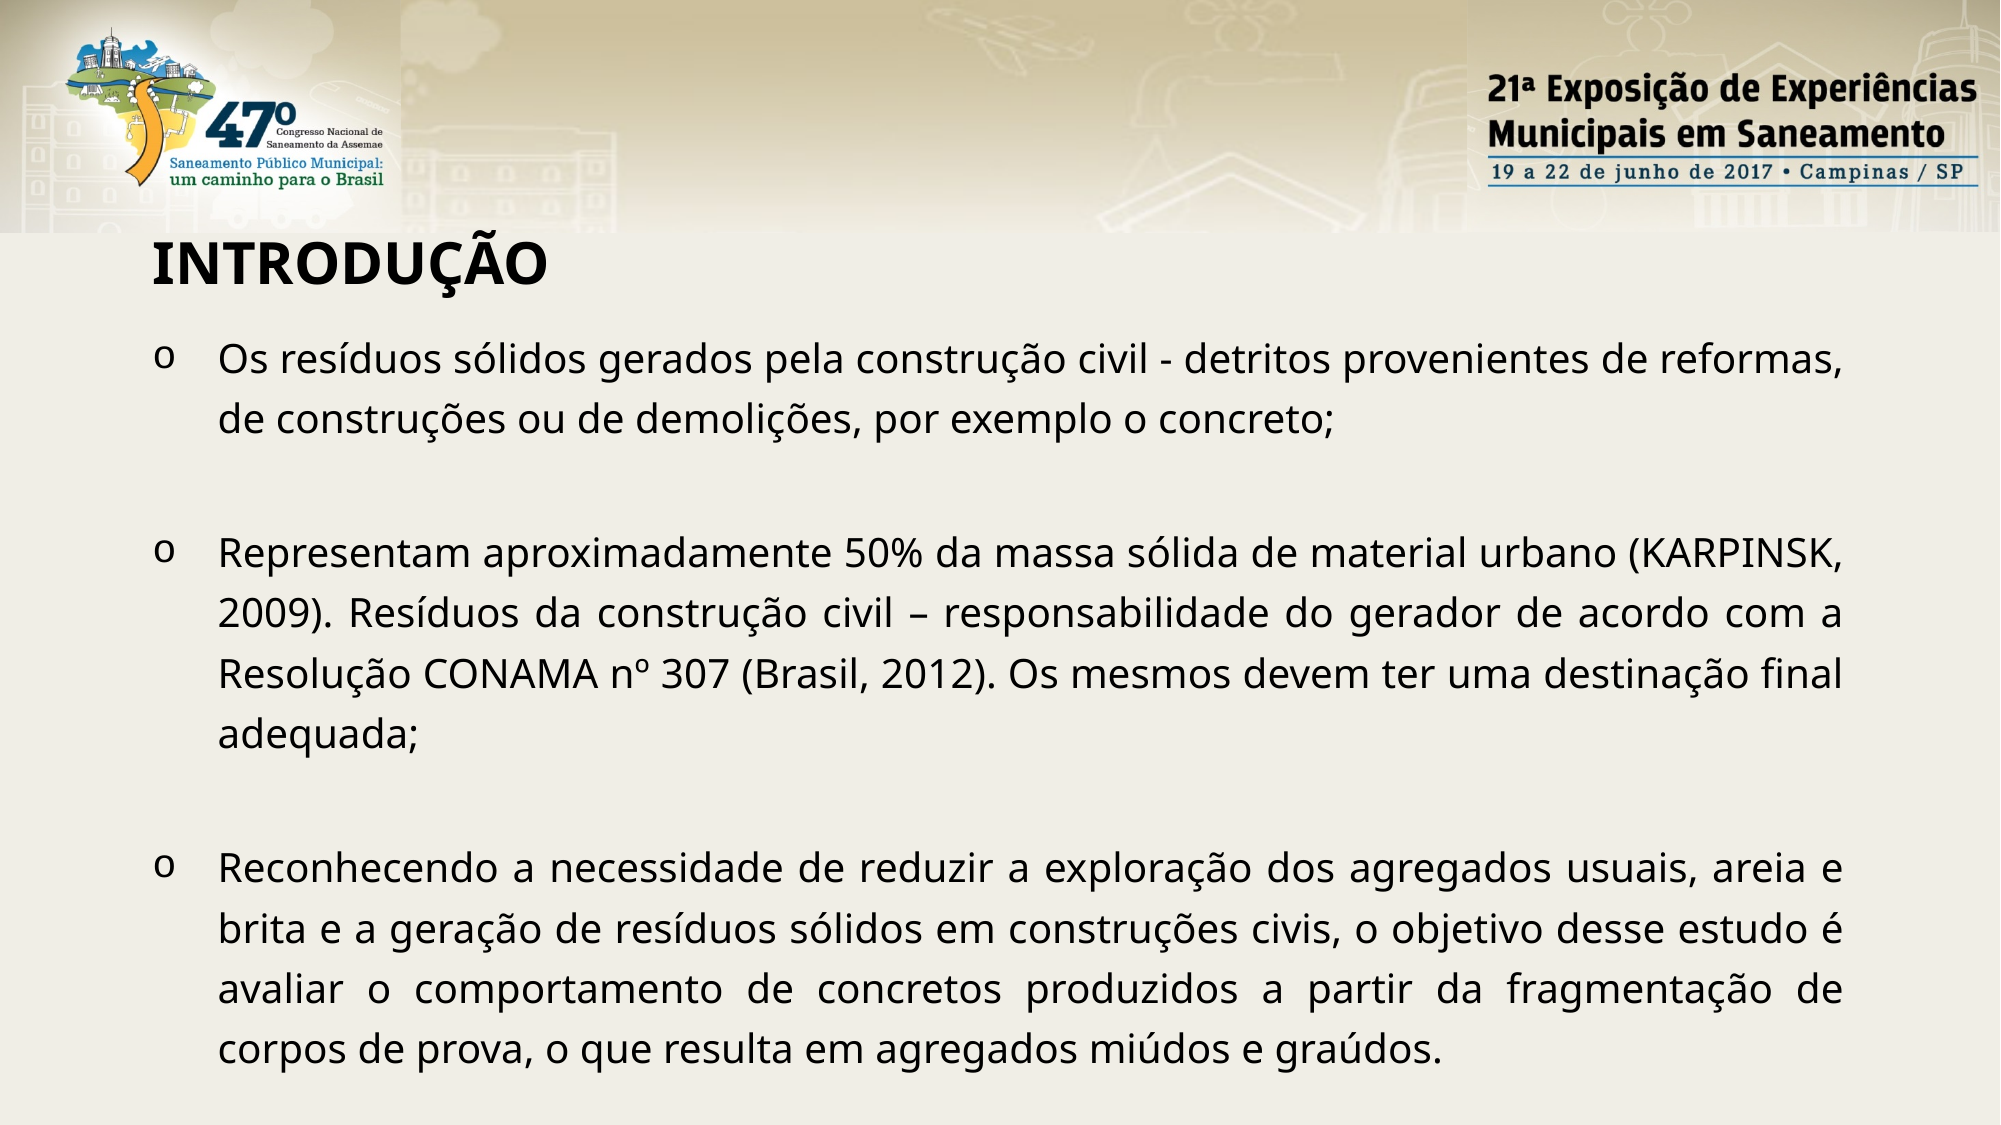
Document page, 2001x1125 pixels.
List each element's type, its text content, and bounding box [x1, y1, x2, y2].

picture [0, 0, 2000, 233]
text_box INTRODUÇÃO [137, 209, 1638, 316]
text_box Os resíduos sólidos gerados pela construção civil - detritos provenientes de reformas, de construções ou de demolições, por exemplo o concreto; Representam aproximadamente 50% da massa sólida de material urbano (KARPINSK, 2009). Resíduos da construção civil – responsabilidade do gerador de acordo com a Resolução CONAMA nº 307 (Brasil, 2012). Os mesmos devem ter uma destinação final adequada; Reconhecendo a necessidade de reduzir a exploração dos agregados usuais, areia e brita e a geração de resíduos sólidos em construções civis, o objetivo desse estudo é avaliar o comportamento de concretos produzidos a partir da fragmentação de corpos de prova, o que resulta em agregados miúdos e graúdos. [137, 316, 1862, 1103]
